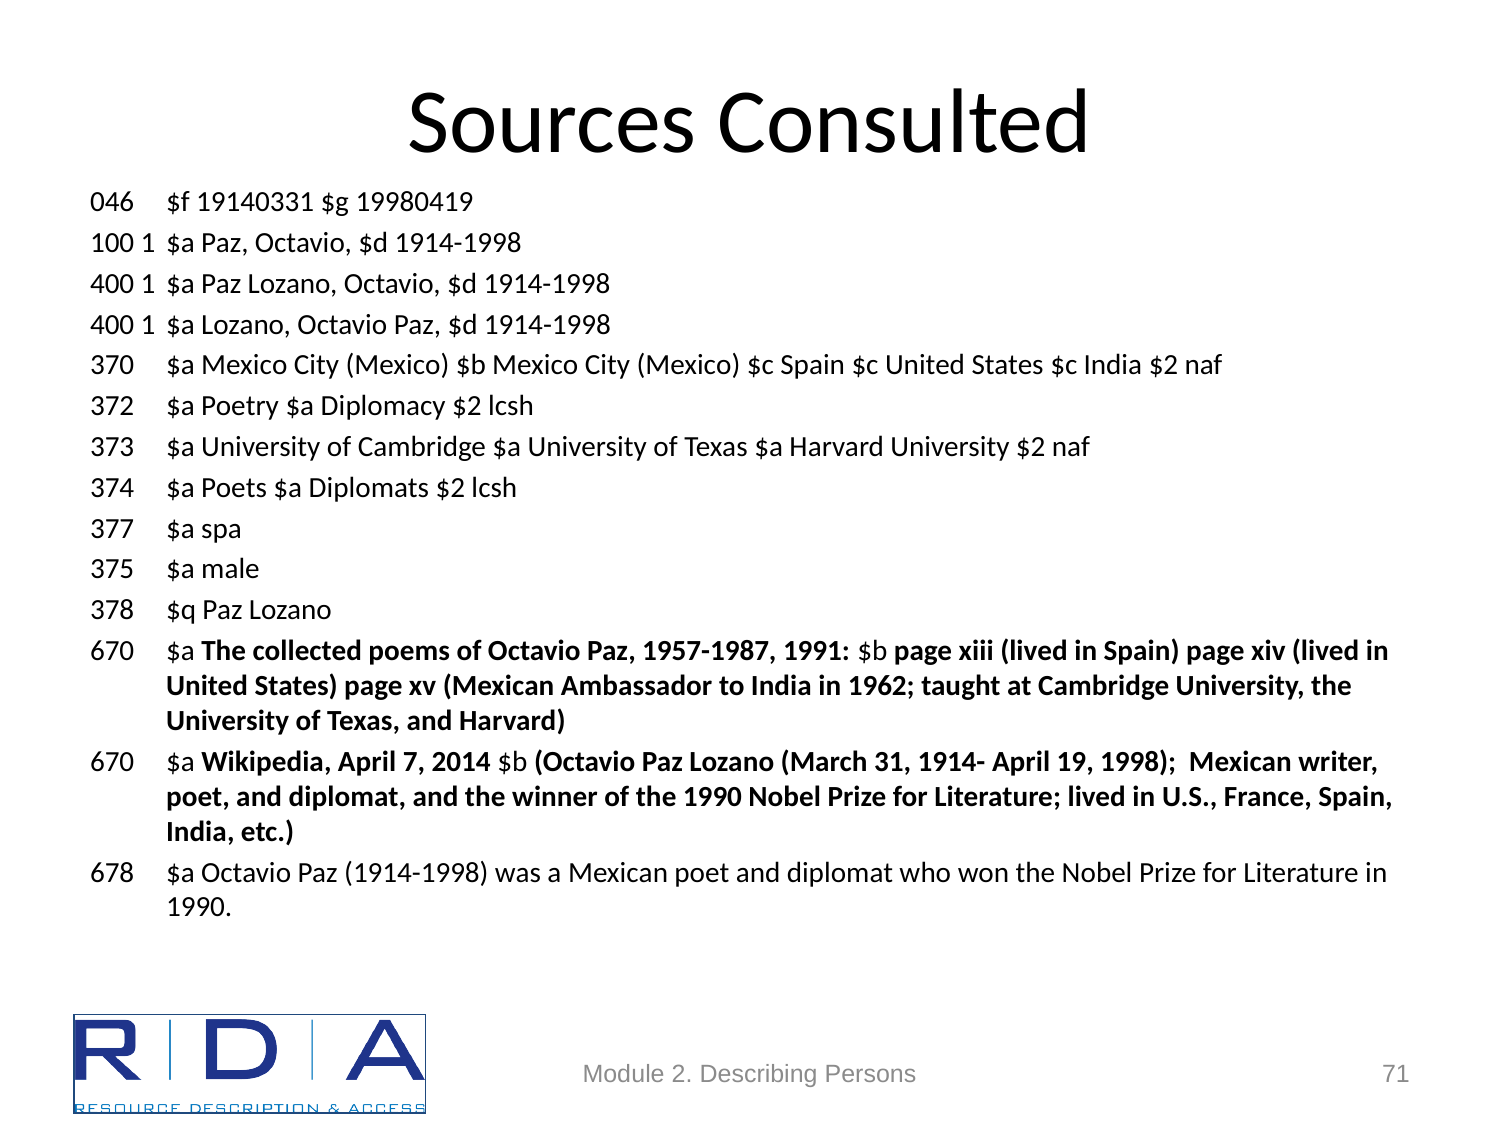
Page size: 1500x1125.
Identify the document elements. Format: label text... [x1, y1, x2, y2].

list 046 $f 19140331 $g 19980419 100 1 $a Paz, Octavio, $d 1914-1998 400 1 $a Paz Lozano, Octavio, $d 1914-1998 400 1 $a Lozano, Octavio Paz, $d 1914-1998 $a Mexico City (Mexico) $b Mexico City (Mexico) $c Spain $c United States $c India $2 naf 372 $a Poetry $a Diplomacy $2 lcsh $a University of Cambridge $a University of Texas $a Harvard University $2 naf 374 $a Poets $a Diplomats $2 lcsh 377 $a spa 375 $a male $q Paz Lozano 670 $a The collected poems of Octavio Paz, 1957-1987, 1991: $b page xiii (lived in Spain) page xiv (lived in United States) page xv (Mexican Ambassador to India in 1962; taught at Cambridge University, the University of Texas, and Harvard) $a Wikipedia, April 7, 2014 $b (Octavio Paz Lozano (March 31, 1914- April 19, 1998); Mexican writer, poet, and diplomat, and the winner of the 1990 Nobel Prize for Literature; lived in U.S., France, Spain, India, etc.) 678 $a Octavio Paz (1914-1998) was a Mexican poet and diplomat who won the Nobel Prize for Literature in 1990. [75, 174, 1425, 1005]
slide_number 71 [1074, 1042, 1425, 1103]
title Sources Consulted [75, 45, 1425, 174]
footer Module 2. Describing Persons [512, 1042, 988, 1103]
picture [75, 1015, 425, 1112]
